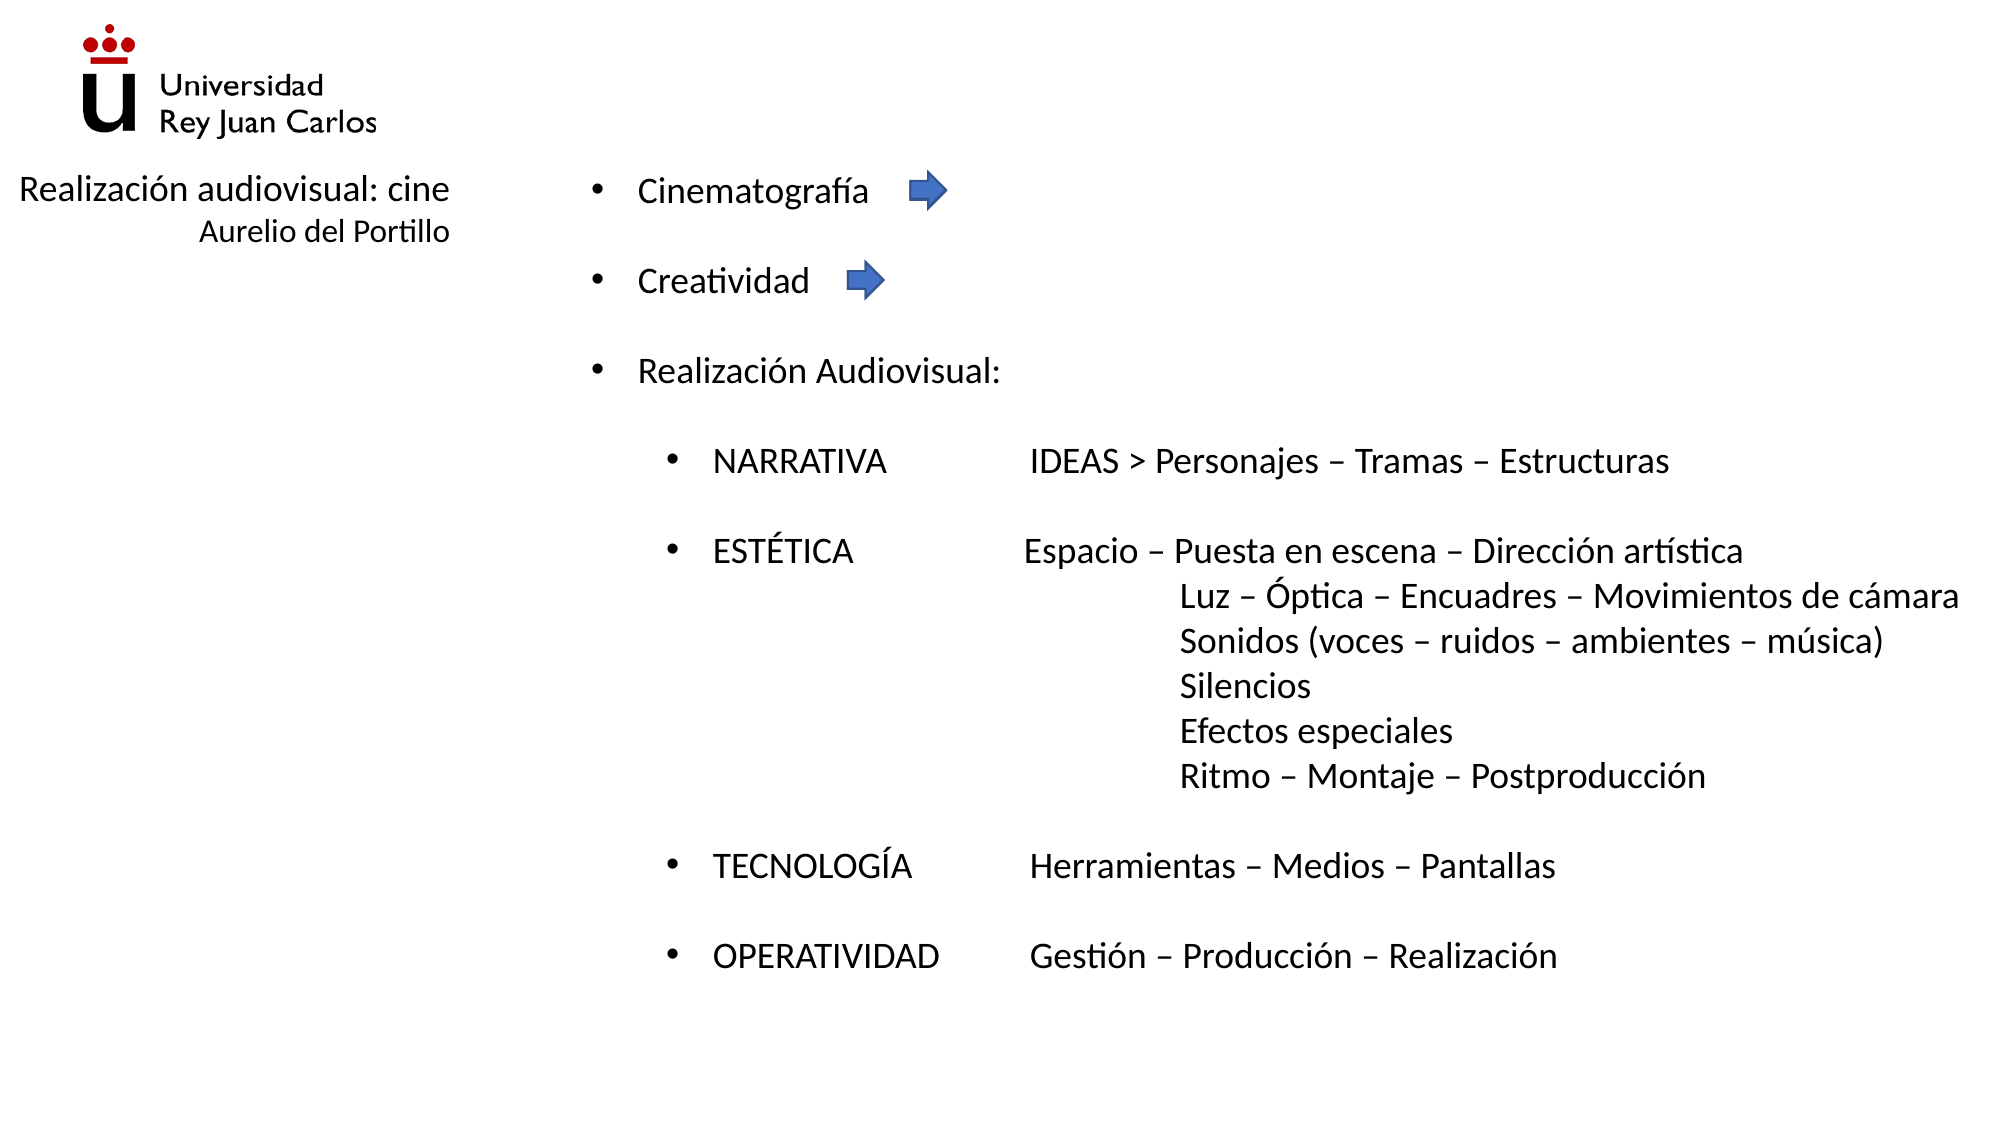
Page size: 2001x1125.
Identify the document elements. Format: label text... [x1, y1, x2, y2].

picture [83, 24, 376, 139]
text_box [909, 169, 948, 210]
text_box Realización audiovisual: cine Aurelio del Portillo [0, 156, 466, 257]
text_box [846, 259, 885, 301]
text_box Cinematografía Creatividad Realización Audiovisual: NARRATIVA IDEAS > Personajes – Tramas – Estructuras ESTÉTICA Espacio – Puesta en escena – Dirección artística Luz – Óptica – Encuadres – Movimientos de cámara Sonidos (voces – ruidos – ambientes – música) Silencios Efectos especiales Ritmo – Montaje – Postproducción TECNOLOGÍA Herramientas – Medios – Pantallas OPERATIVIDAD Gestión – Producción – Realización [576, 113, 2000, 984]
